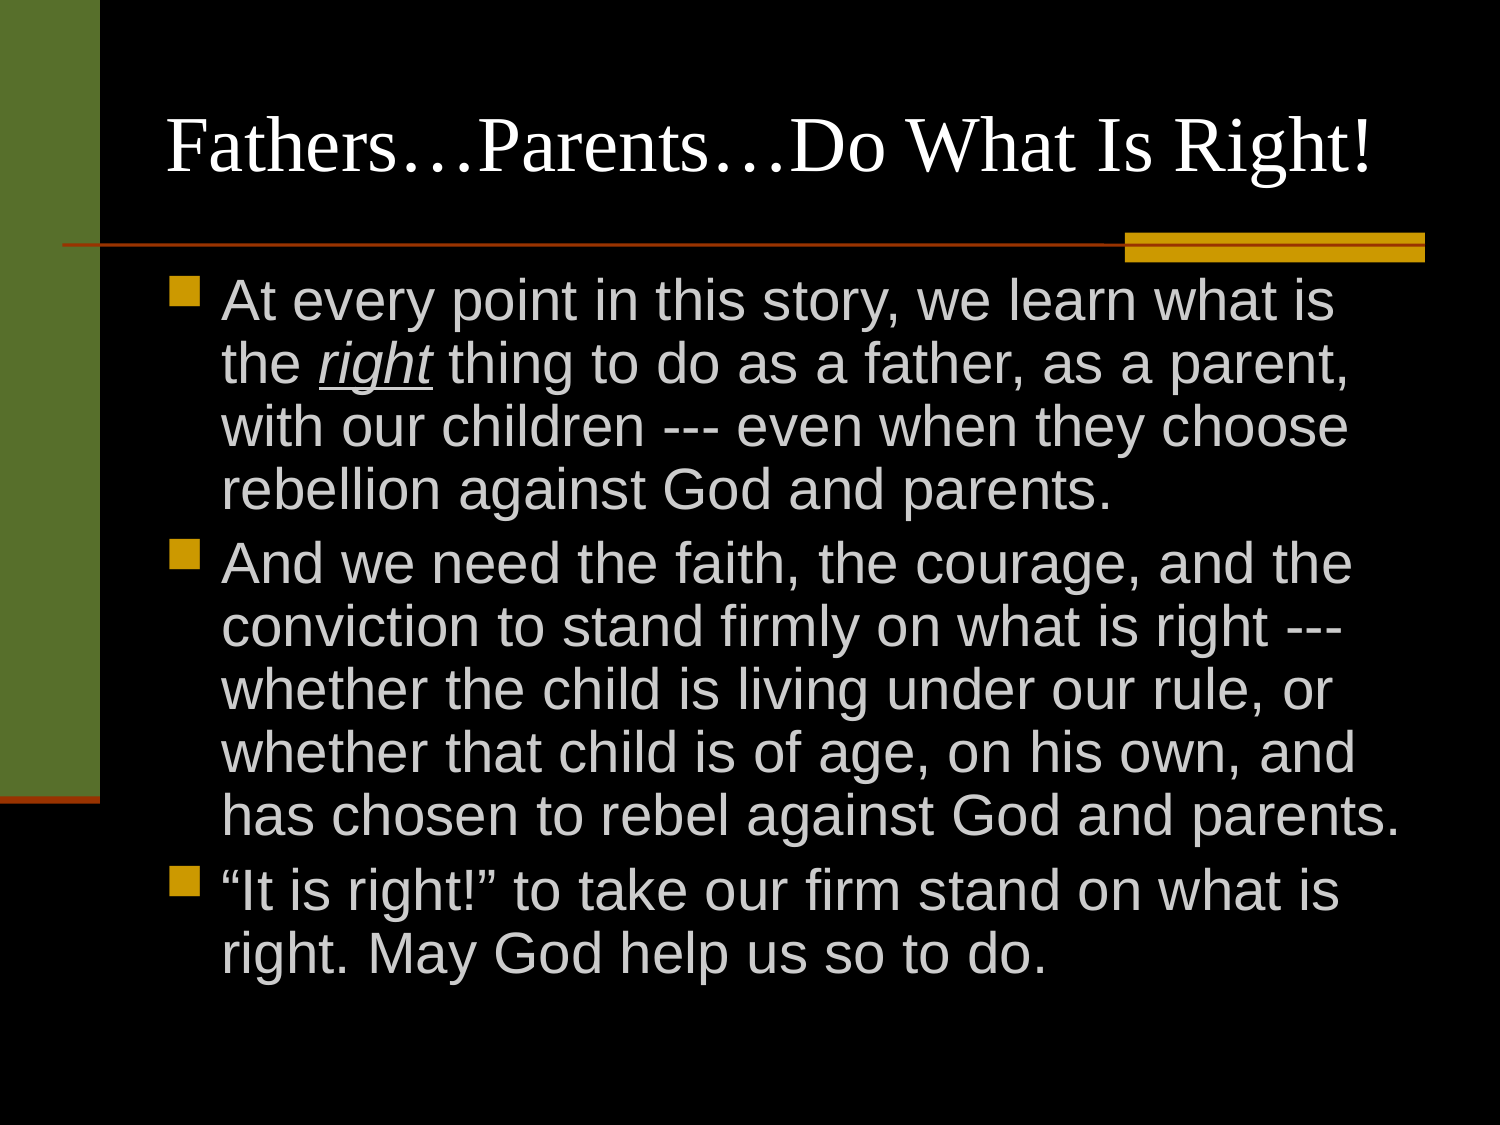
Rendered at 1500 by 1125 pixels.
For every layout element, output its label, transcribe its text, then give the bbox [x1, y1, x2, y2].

title Fathers…Parents…Do What Is Right! [149, 45, 1426, 234]
list At every point in this story, we learn what is the right thing to do as a father, as a parent, with our children --- even when they choose rebellion against God and parents. And we need the faith, the courage, and the conviction to stand firmly on what is right --- whether the child is living under our rule, or whether that child is of age, on his own, and has chosen to rebel against God and parents. “It is right!” to take our firm stand on what is right. May God help us so to do. [149, 262, 1426, 1006]
